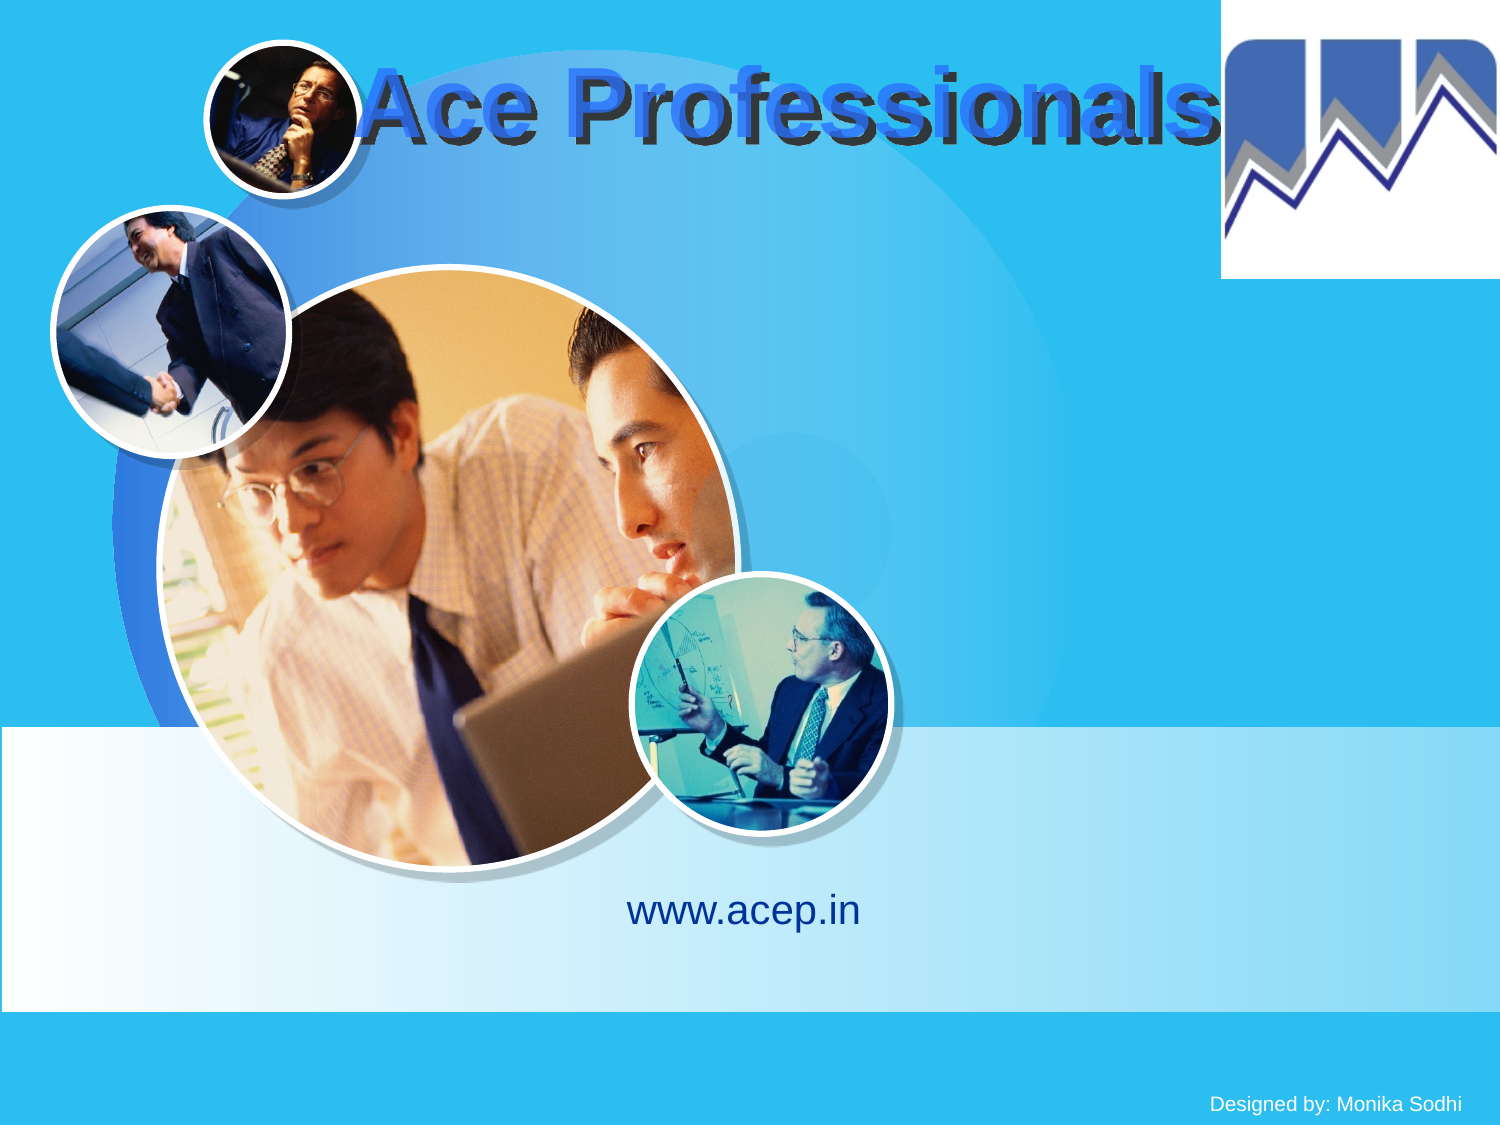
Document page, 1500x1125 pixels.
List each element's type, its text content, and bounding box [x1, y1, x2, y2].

title Ace Professionals [336, 0, 1218, 209]
picture [210, 46, 336, 193]
picture [1220, 0, 1500, 280]
picture [57, 212, 285, 452]
picture [163, 271, 735, 866]
picture [635, 578, 888, 830]
subtitle www.acep.in [212, 874, 1288, 951]
